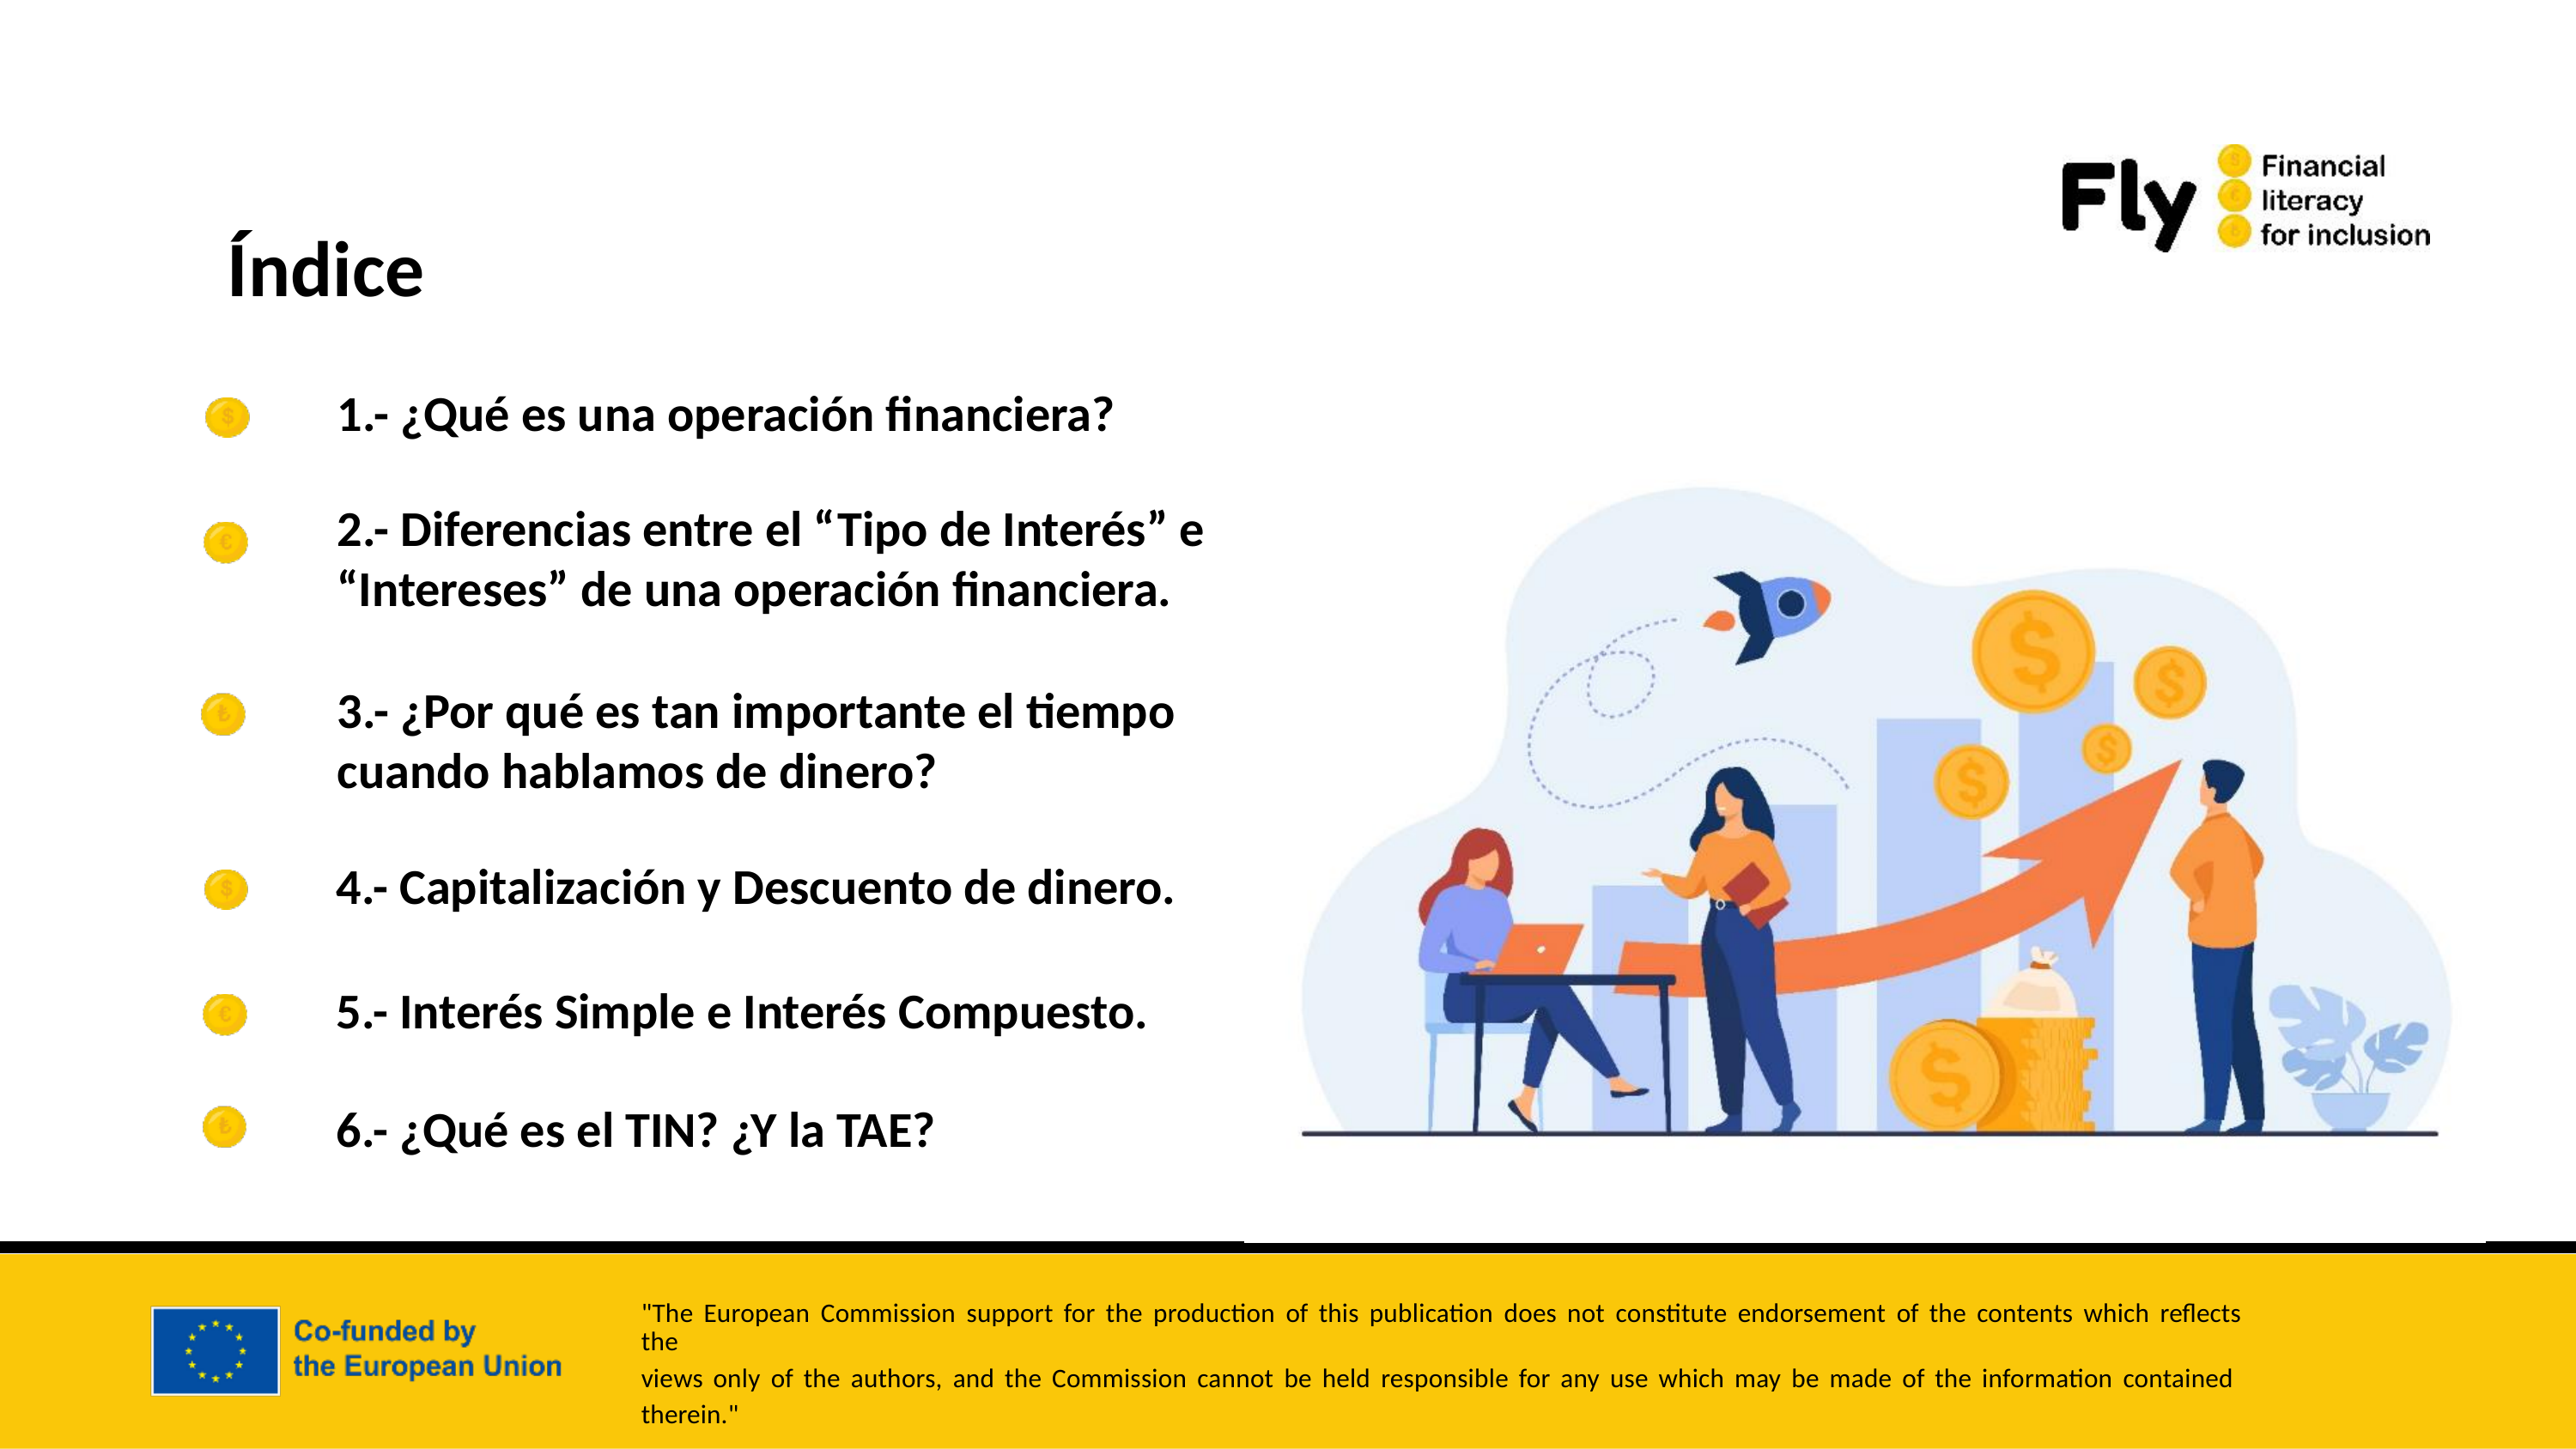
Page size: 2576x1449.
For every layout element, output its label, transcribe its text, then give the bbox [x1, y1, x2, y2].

picture [199, 397, 252, 438]
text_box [196, 985, 252, 1038]
text_box Índice [214, 211, 1548, 319]
text_box 3.- ¿Por qué es tan importante el tiempo cuando hablamos de dinero? [321, 671, 1240, 805]
picture [197, 870, 252, 910]
picture [195, 691, 250, 738]
text_box 1.- ¿Qué es una operación financiera? [322, 375, 1245, 448]
text_box 4.- Capitalización y Descuento de dinero. [320, 847, 1240, 921]
text_box 2.- Diferencias entre el “Tipo de Interés” e “Intereses” de una operación financiera. [322, 489, 1240, 623]
text_box 5.- Interés Simple e Interés Compuesto. [320, 972, 1240, 1046]
picture [196, 1104, 251, 1151]
picture [2063, 144, 2430, 252]
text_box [197, 513, 252, 566]
text_box 6.- ¿Qué es el TIN? ¿Y la TAE? [320, 1090, 1240, 1164]
picture [149, 1304, 593, 1399]
picture [1244, 415, 2486, 1243]
